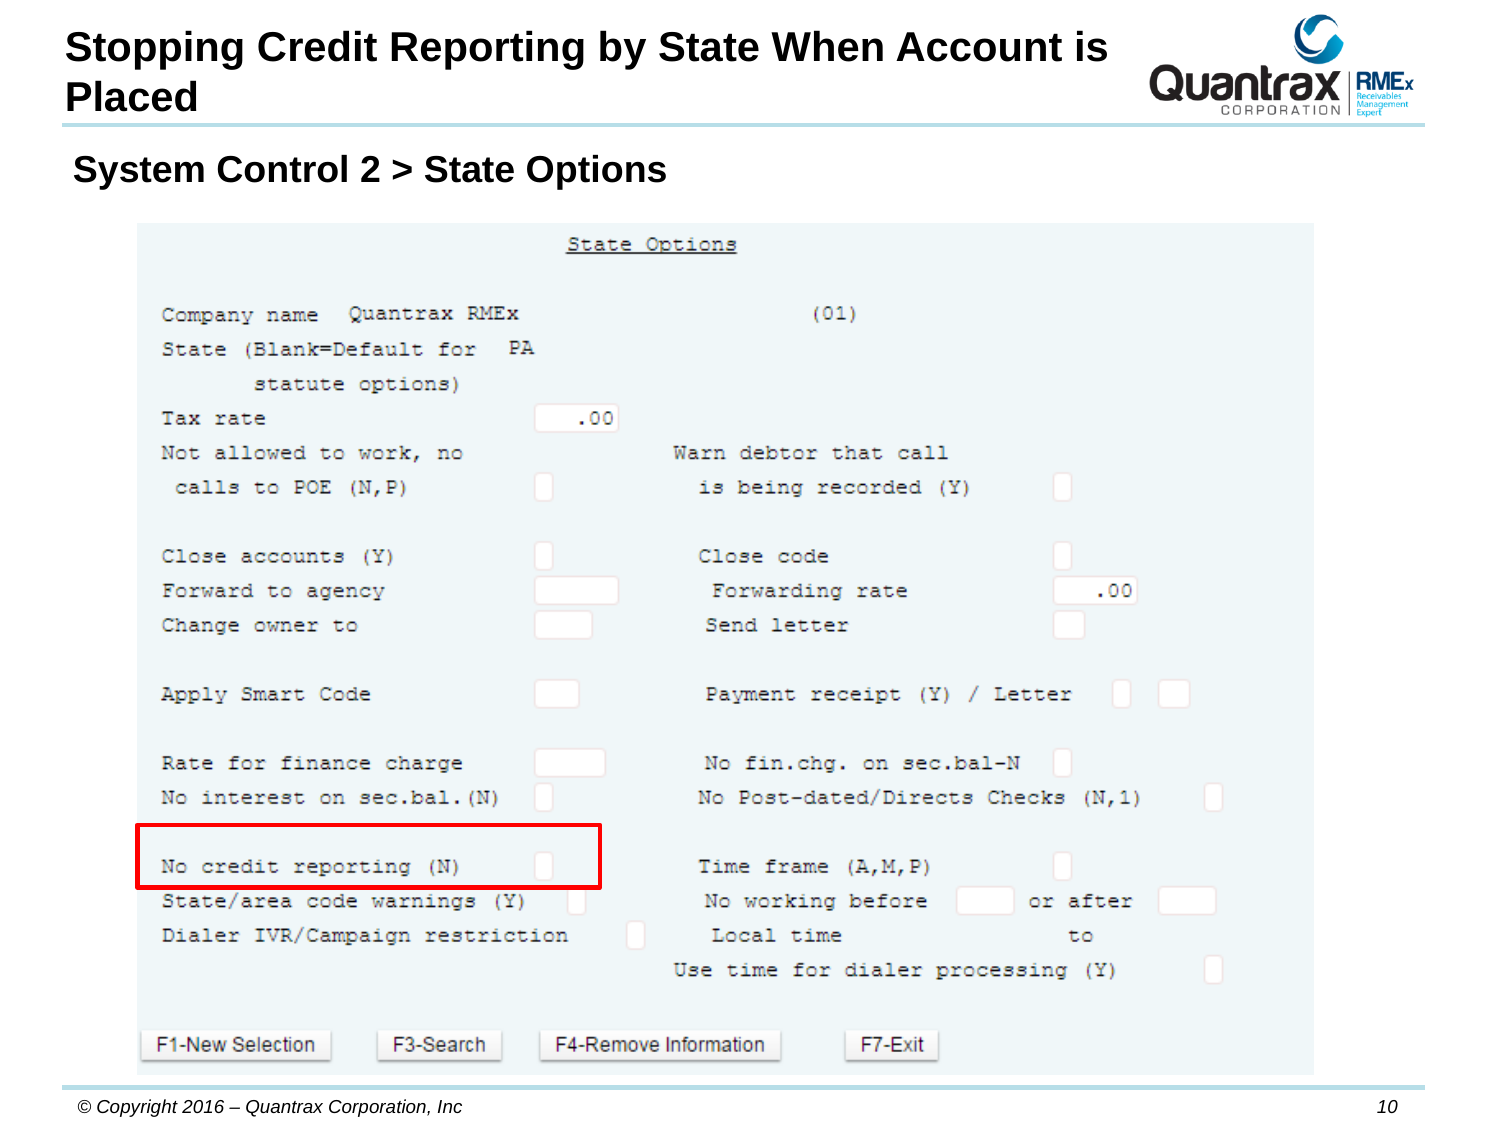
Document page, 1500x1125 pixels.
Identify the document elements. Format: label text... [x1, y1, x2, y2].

text_box Stopping Credit Reporting by State When Account is Placed [50, 12, 1150, 128]
picture [1150, 12, 1414, 118]
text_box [137, 223, 1314, 1076]
text_box System Control 2 > State Options [65, 137, 1453, 198]
